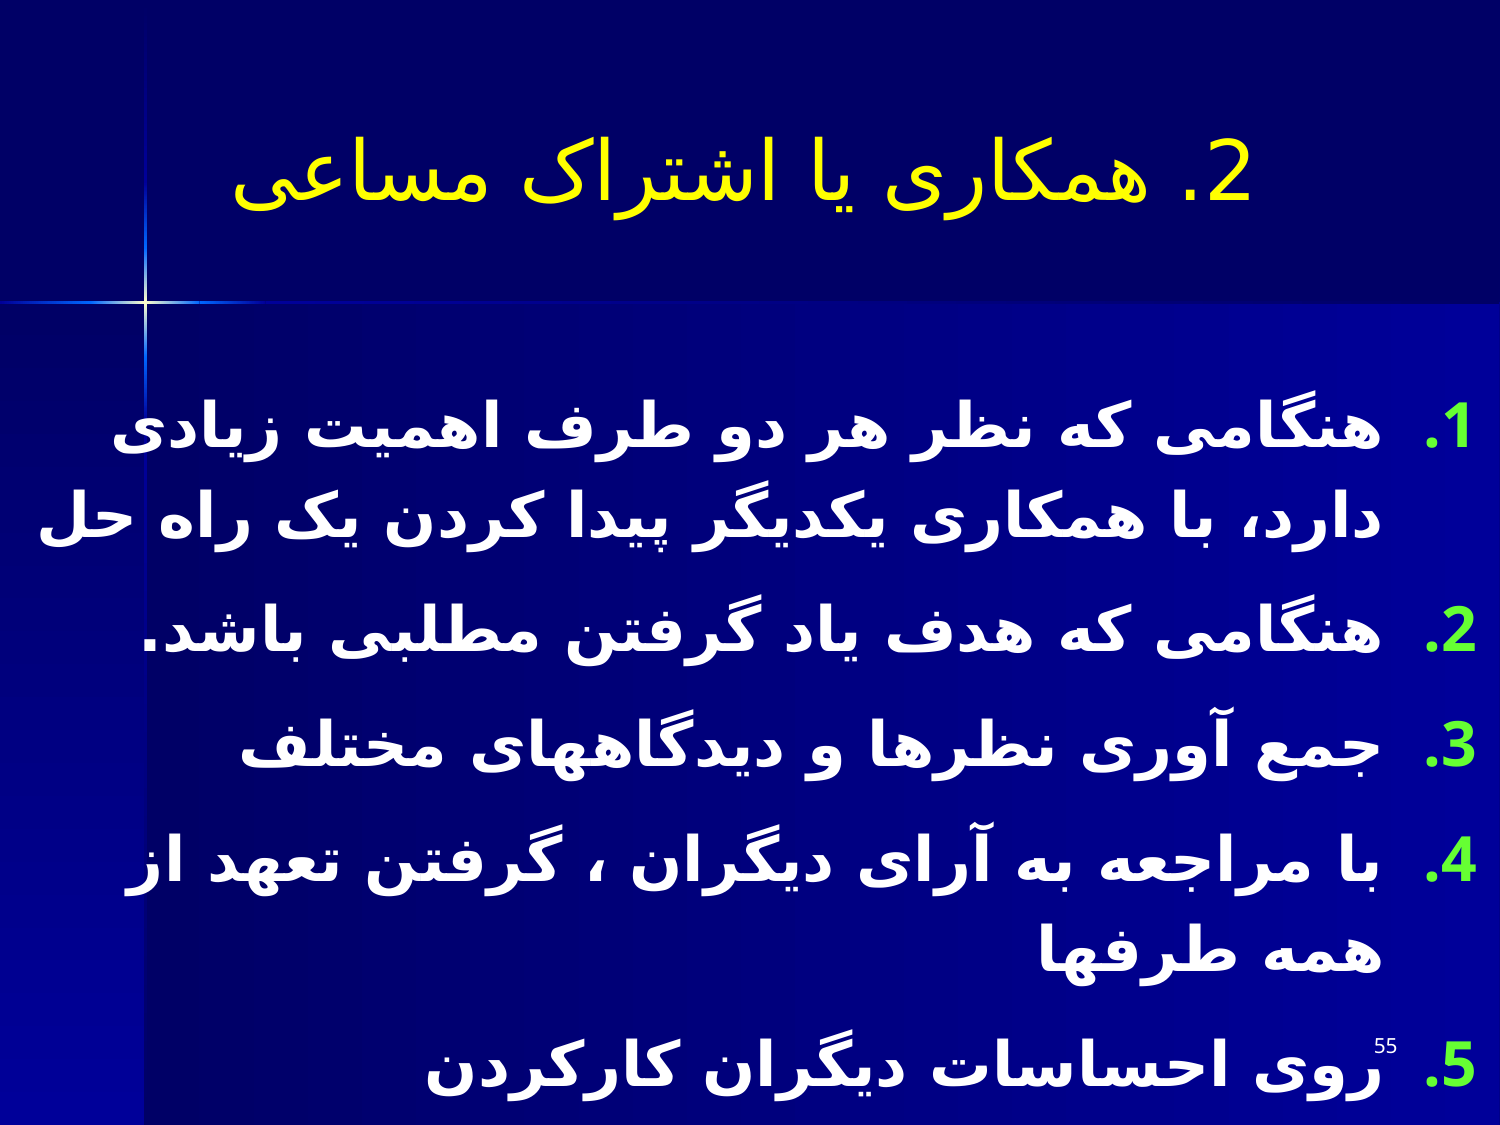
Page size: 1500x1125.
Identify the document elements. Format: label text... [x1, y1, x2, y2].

title 2. همکاری یا اشتراک مساعی [74, 49, 1413, 286]
slide_number 55 [1099, 1038, 1413, 1101]
text_box هنگامی که نظر هر دو طرف اهمیت زیادی دارد، با همکاری یکدیگر پیدا کردن یک راه حل هنگامی که هدف یاد گرفتن مطلبی باشد. جمع آوری نظرها و دیدگاههای مختلف با مراجعه به آرای دیگران ، گرفتن تعهد از همه طرفها روی احساسات دیگران کارکردن [0, 362, 1500, 1038]
